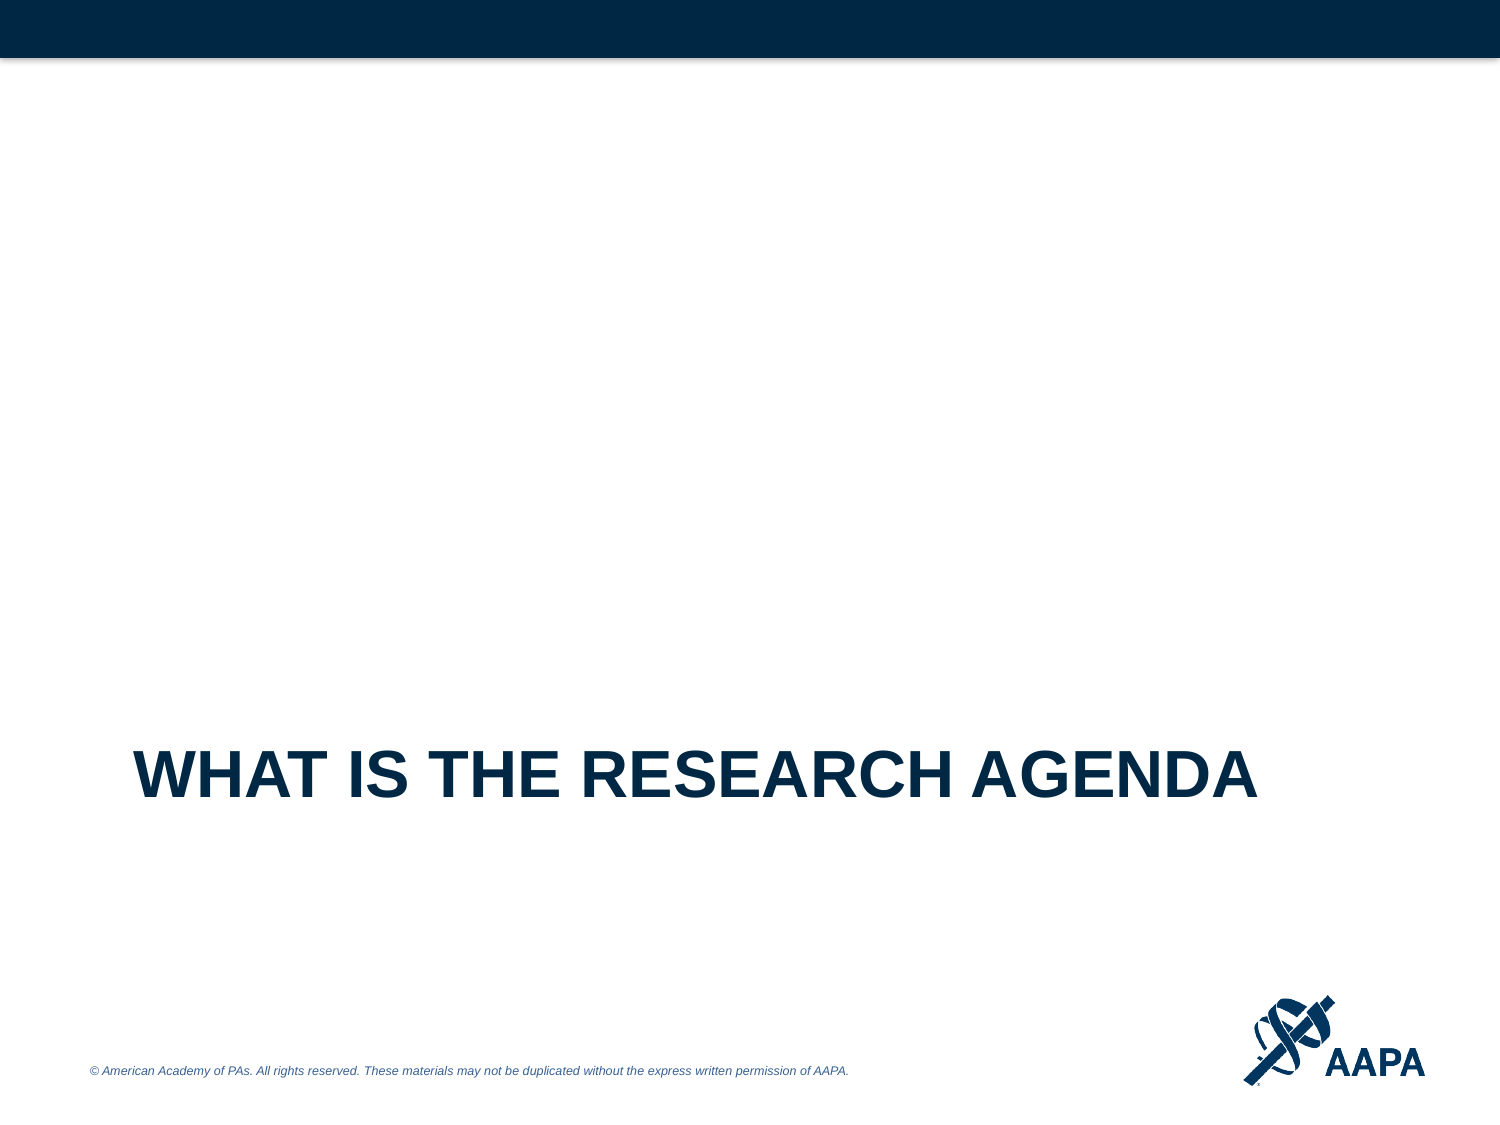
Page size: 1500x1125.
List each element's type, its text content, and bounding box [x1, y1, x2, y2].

title What is the Research Agenda [118, 722, 1394, 947]
picture [1243, 995, 1425, 1086]
